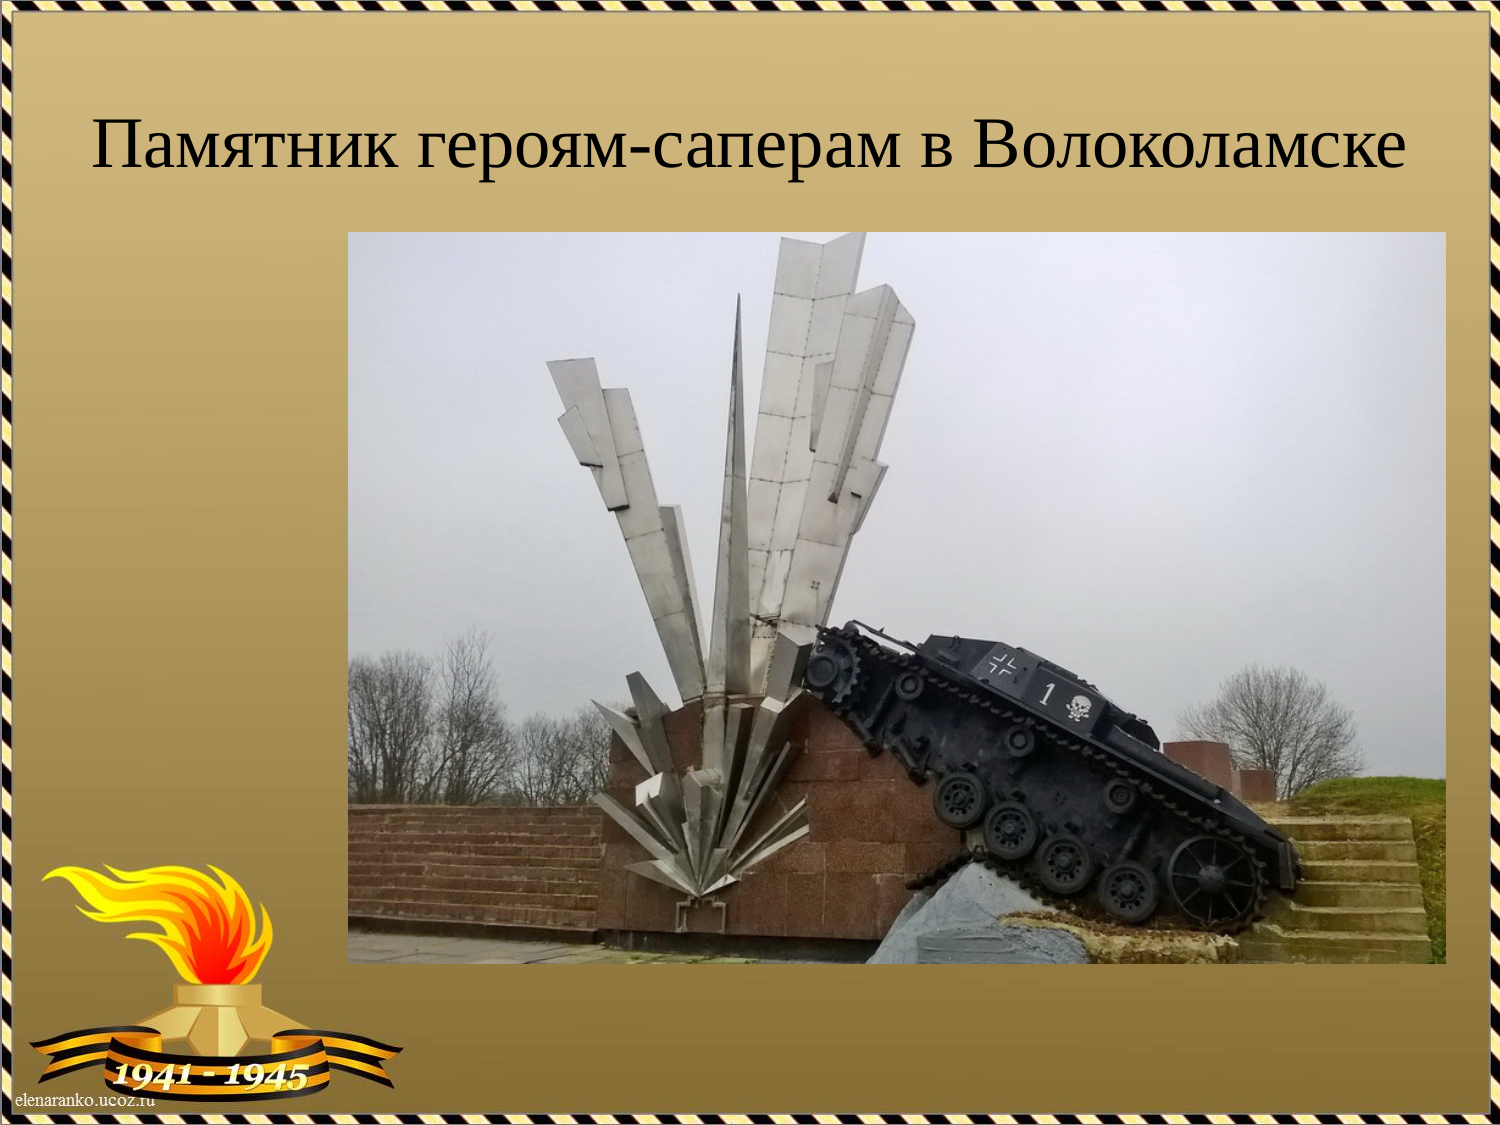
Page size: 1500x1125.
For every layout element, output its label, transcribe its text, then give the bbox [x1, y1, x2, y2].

title Памятник героям-саперам в Волоколамске [74, 44, 1426, 233]
picture [0, 0, 1500, 1125]
